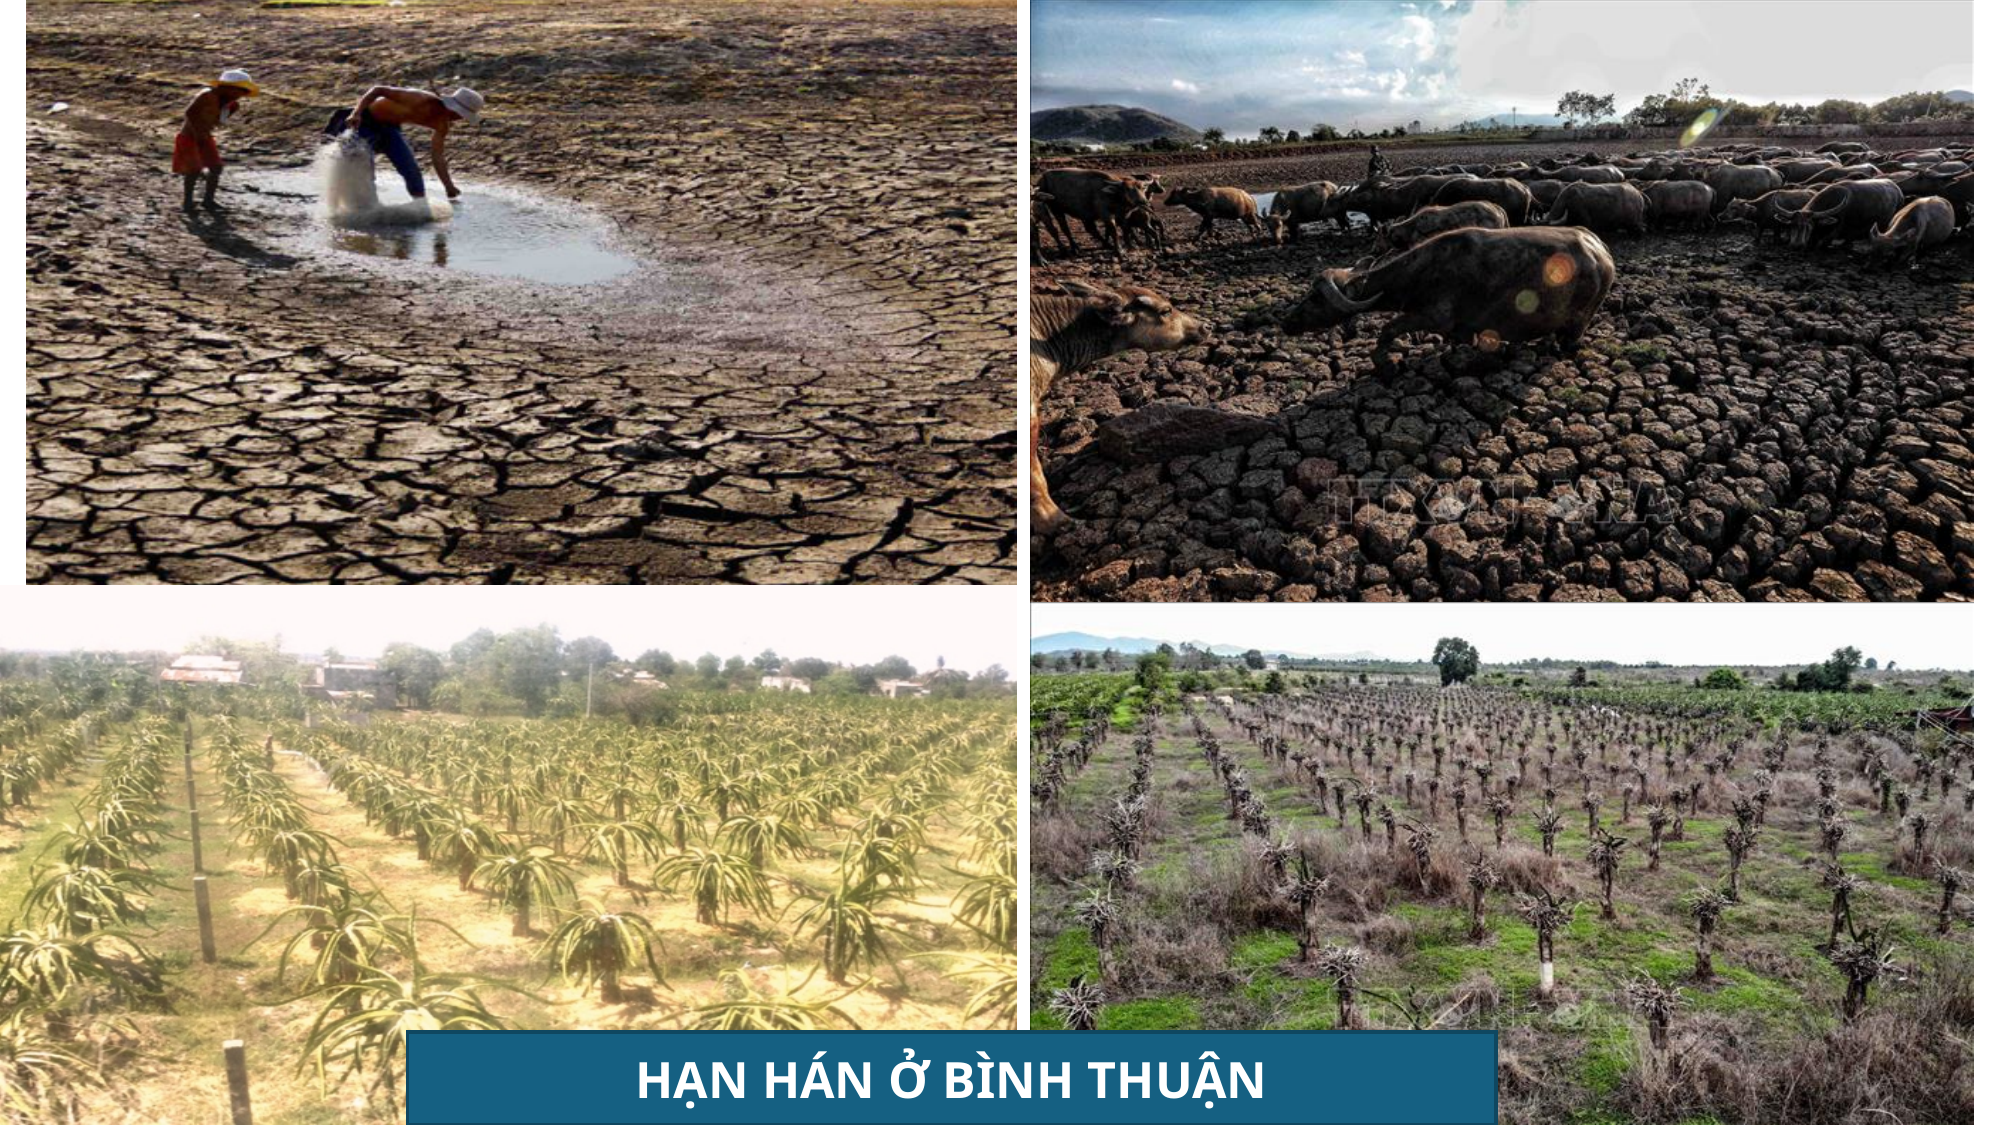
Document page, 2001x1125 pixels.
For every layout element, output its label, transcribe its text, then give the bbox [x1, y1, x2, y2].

text_box HẠN HÁN Ở BÌNH THUẬN [1018, 1030, 1029, 1125]
picture [1029, 0, 1974, 1125]
picture [0, 0, 1018, 1125]
